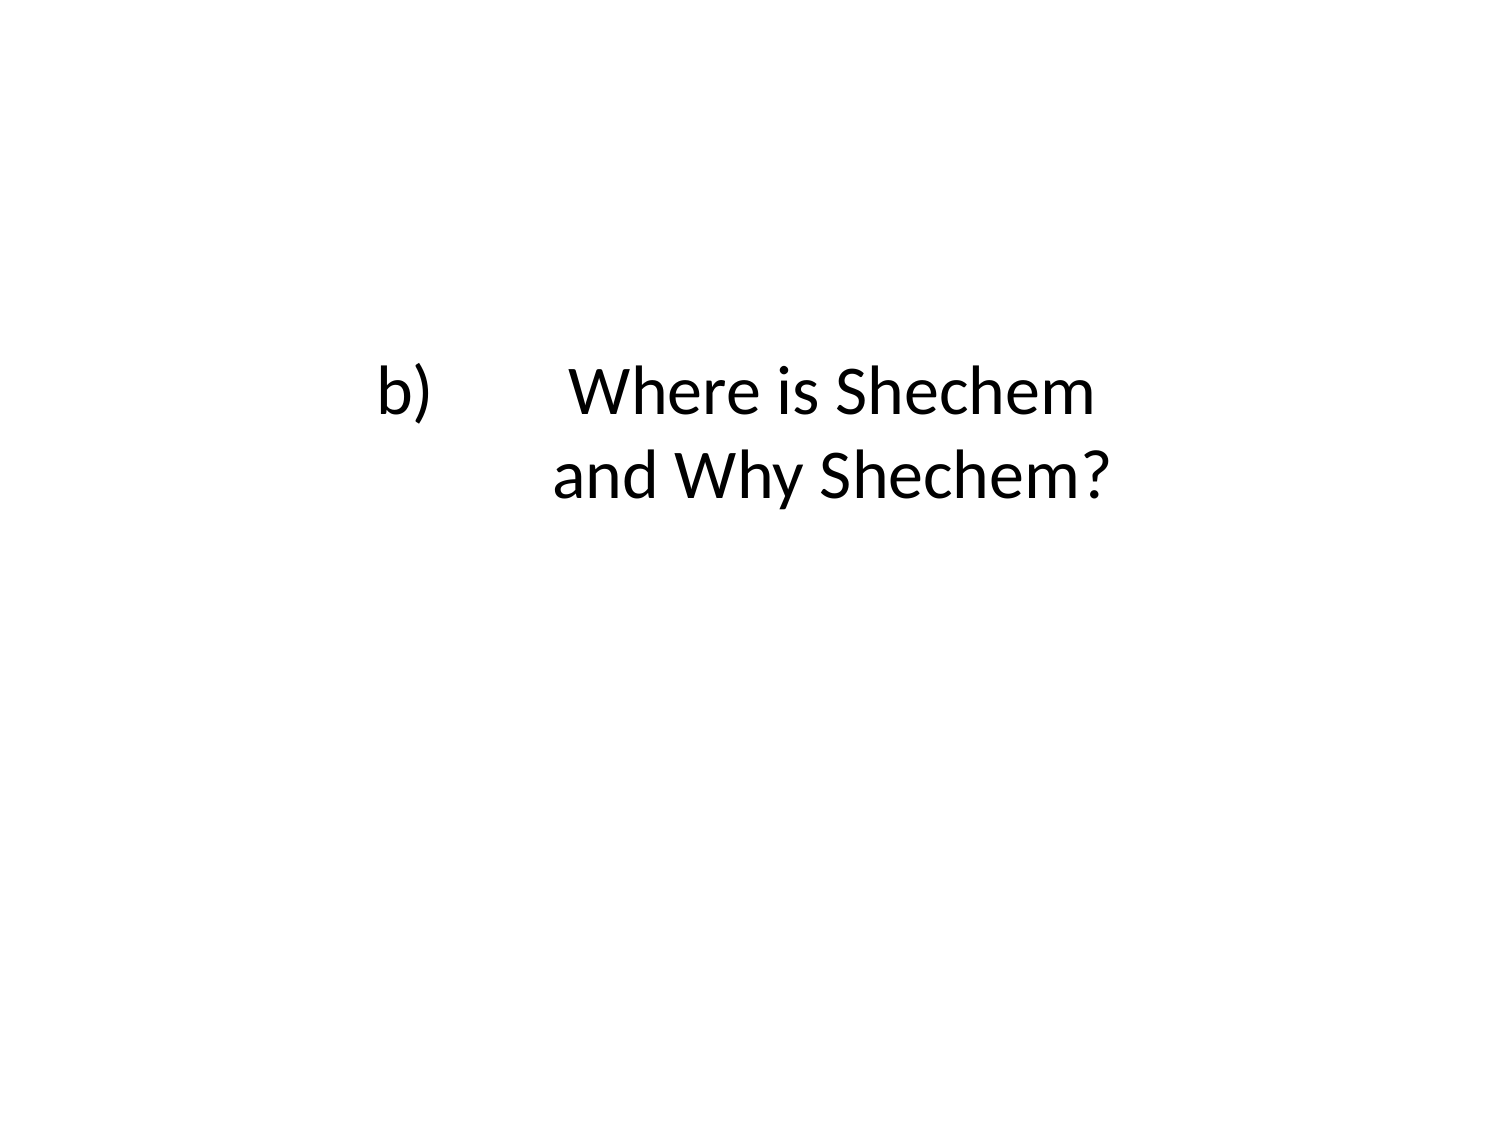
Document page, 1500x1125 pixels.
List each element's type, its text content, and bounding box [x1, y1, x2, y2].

title Where is Shechem and Why Shechem? [150, 337, 1388, 521]
